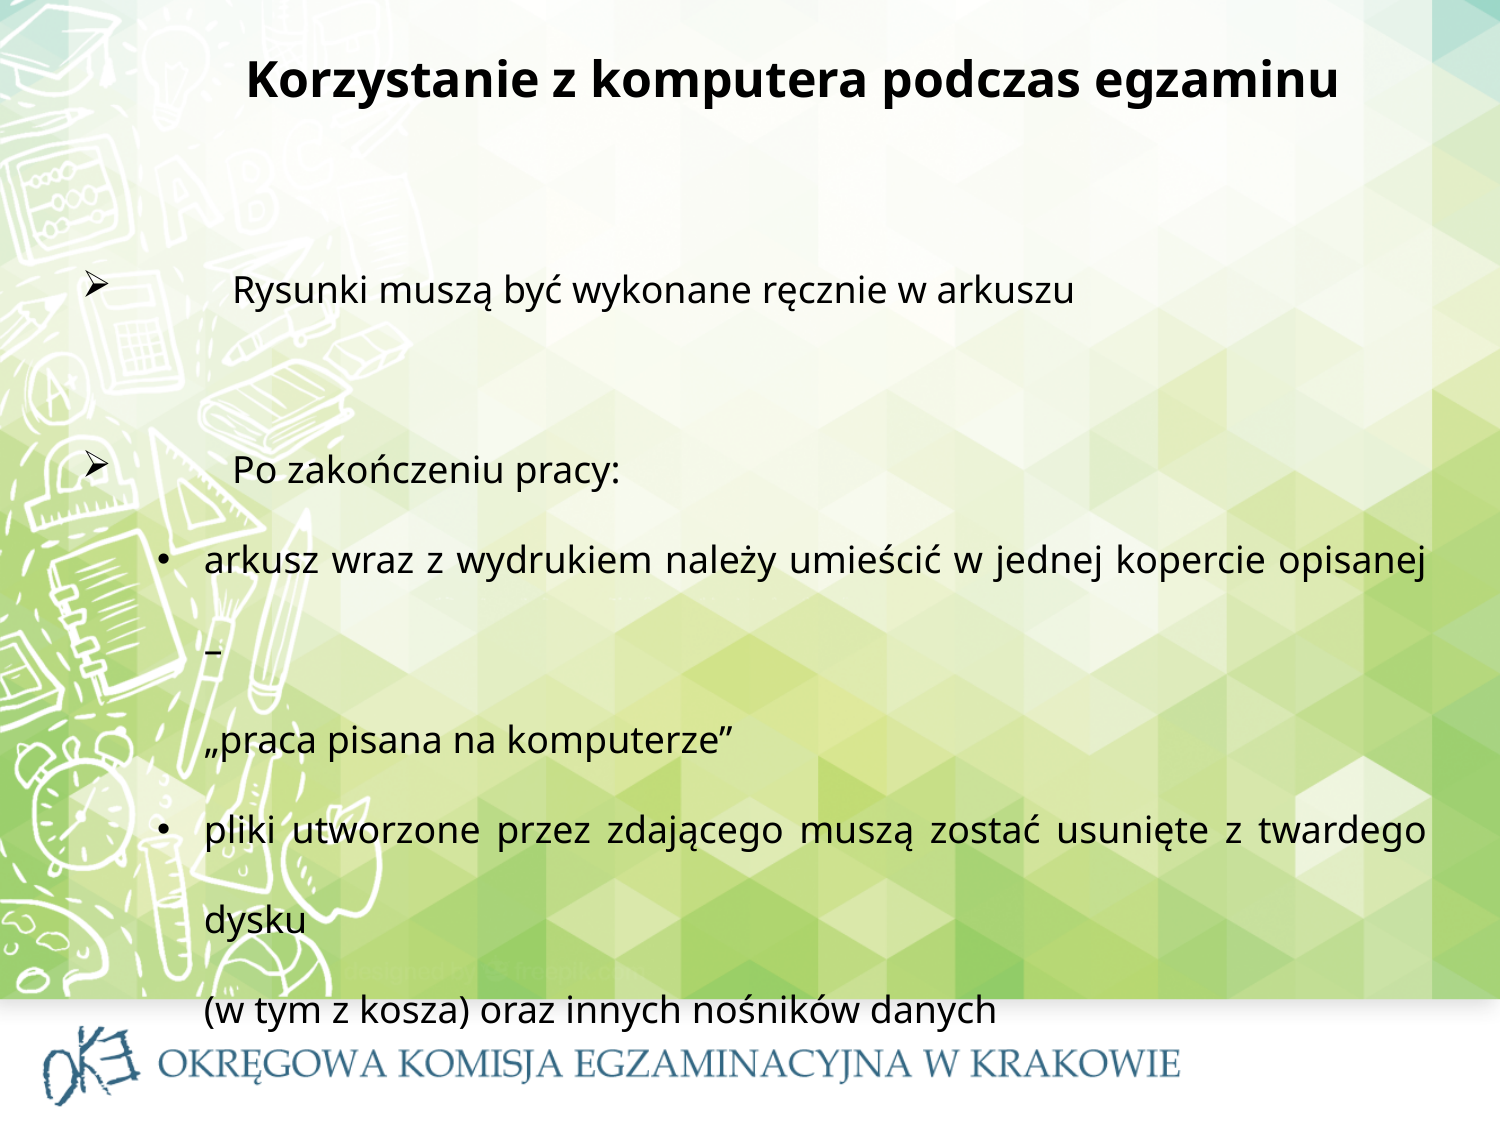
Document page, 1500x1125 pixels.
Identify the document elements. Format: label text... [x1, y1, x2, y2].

title Korzystanie z komputera podczas egzaminu [161, 0, 1425, 155]
text_box Rysunki muszą być wykonane ręcznie w arkuszu Po zakończeniu pracy: arkusz wraz z wydrukiem należy umieścić w jednej kopercie opisanej – „praca pisana na komputerze” pliki utworzone przez zdającego muszą zostać usunięte z twardego dysku (w tym z kosza) oraz innych nośników danych [67, 213, 1443, 1038]
